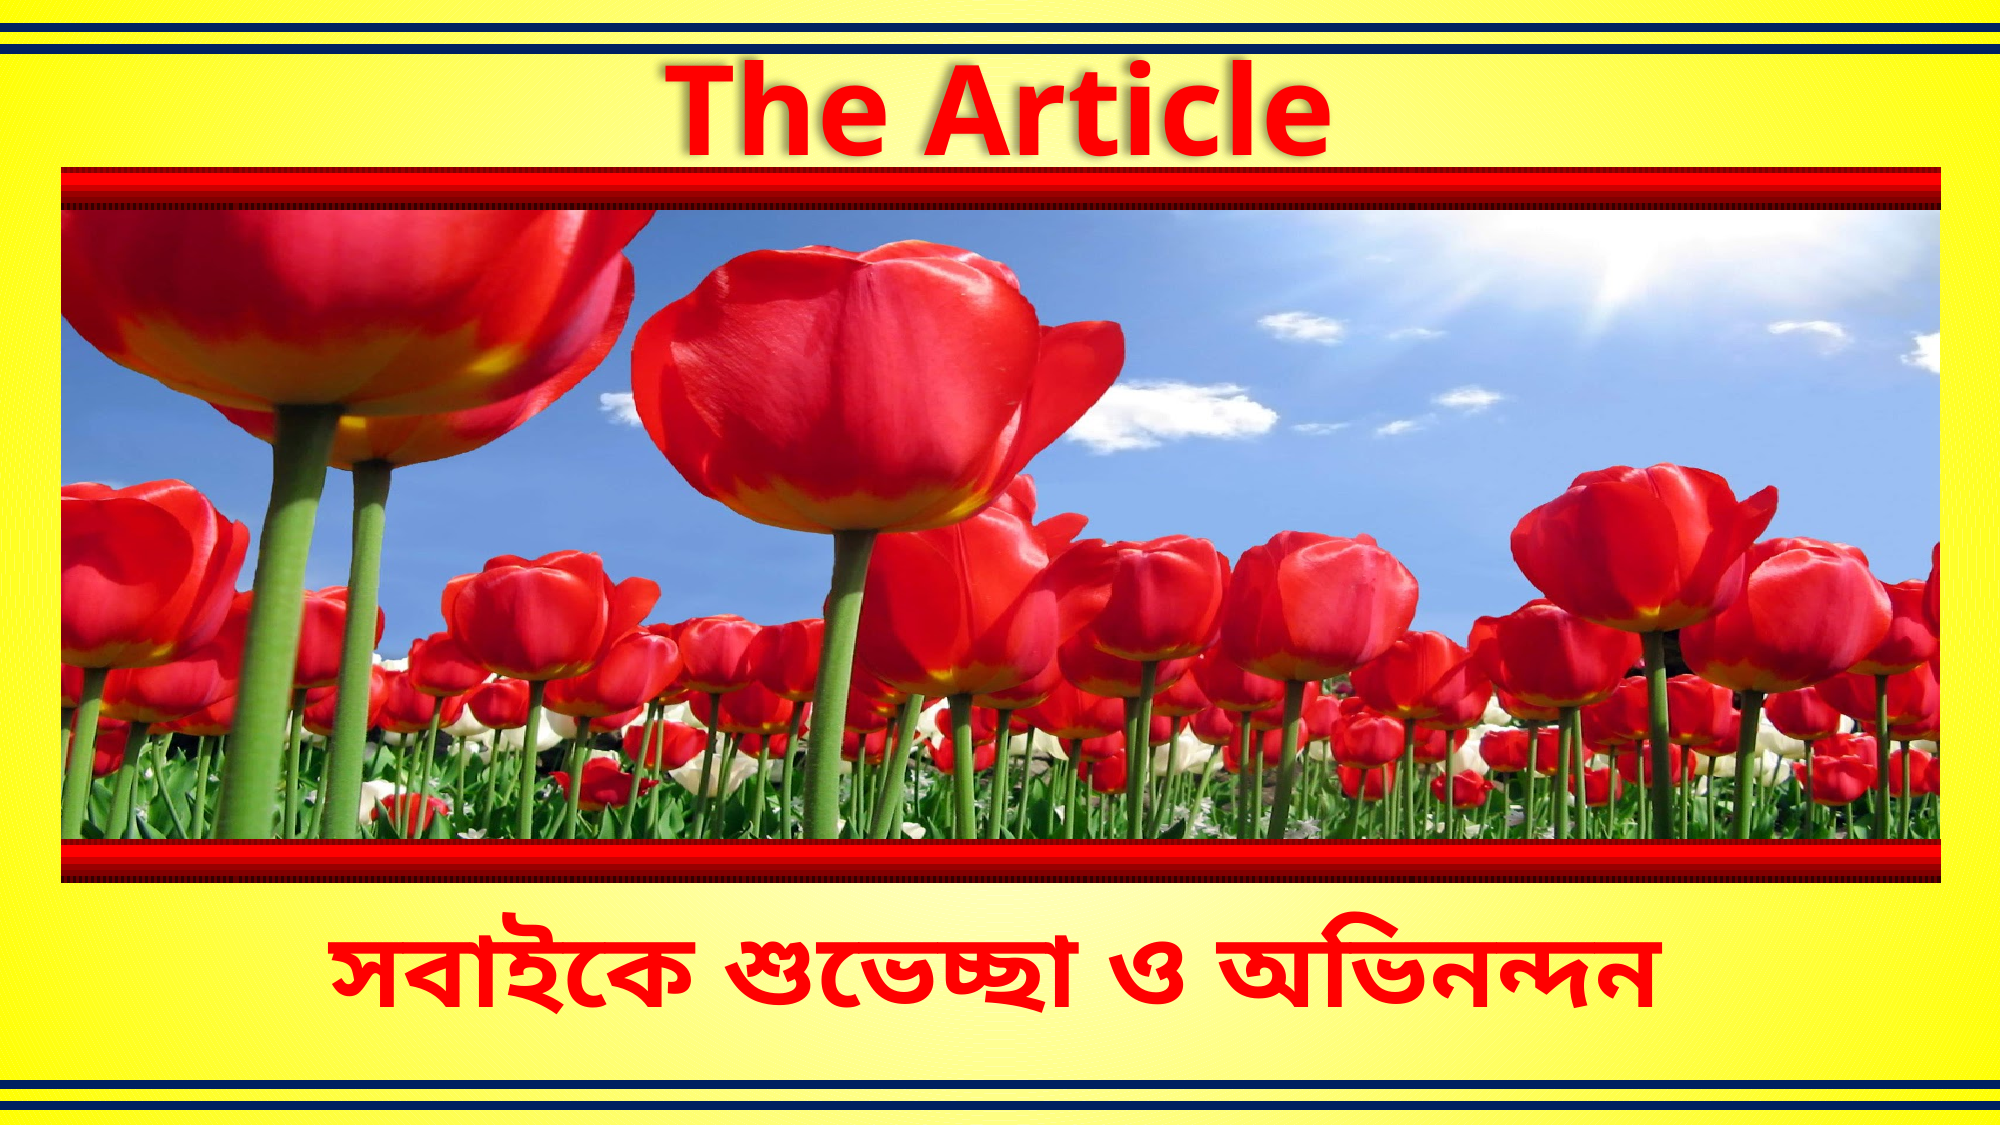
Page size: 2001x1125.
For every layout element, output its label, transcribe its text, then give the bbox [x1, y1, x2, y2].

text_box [0, 27, 2000, 49]
text_box সবাইকে শুভেচ্ছা ও অভিনন্দন [52, 877, 1939, 1055]
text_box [0, 1084, 2000, 1106]
picture [61, 167, 1941, 883]
text_box The Article [68, 54, 1932, 167]
